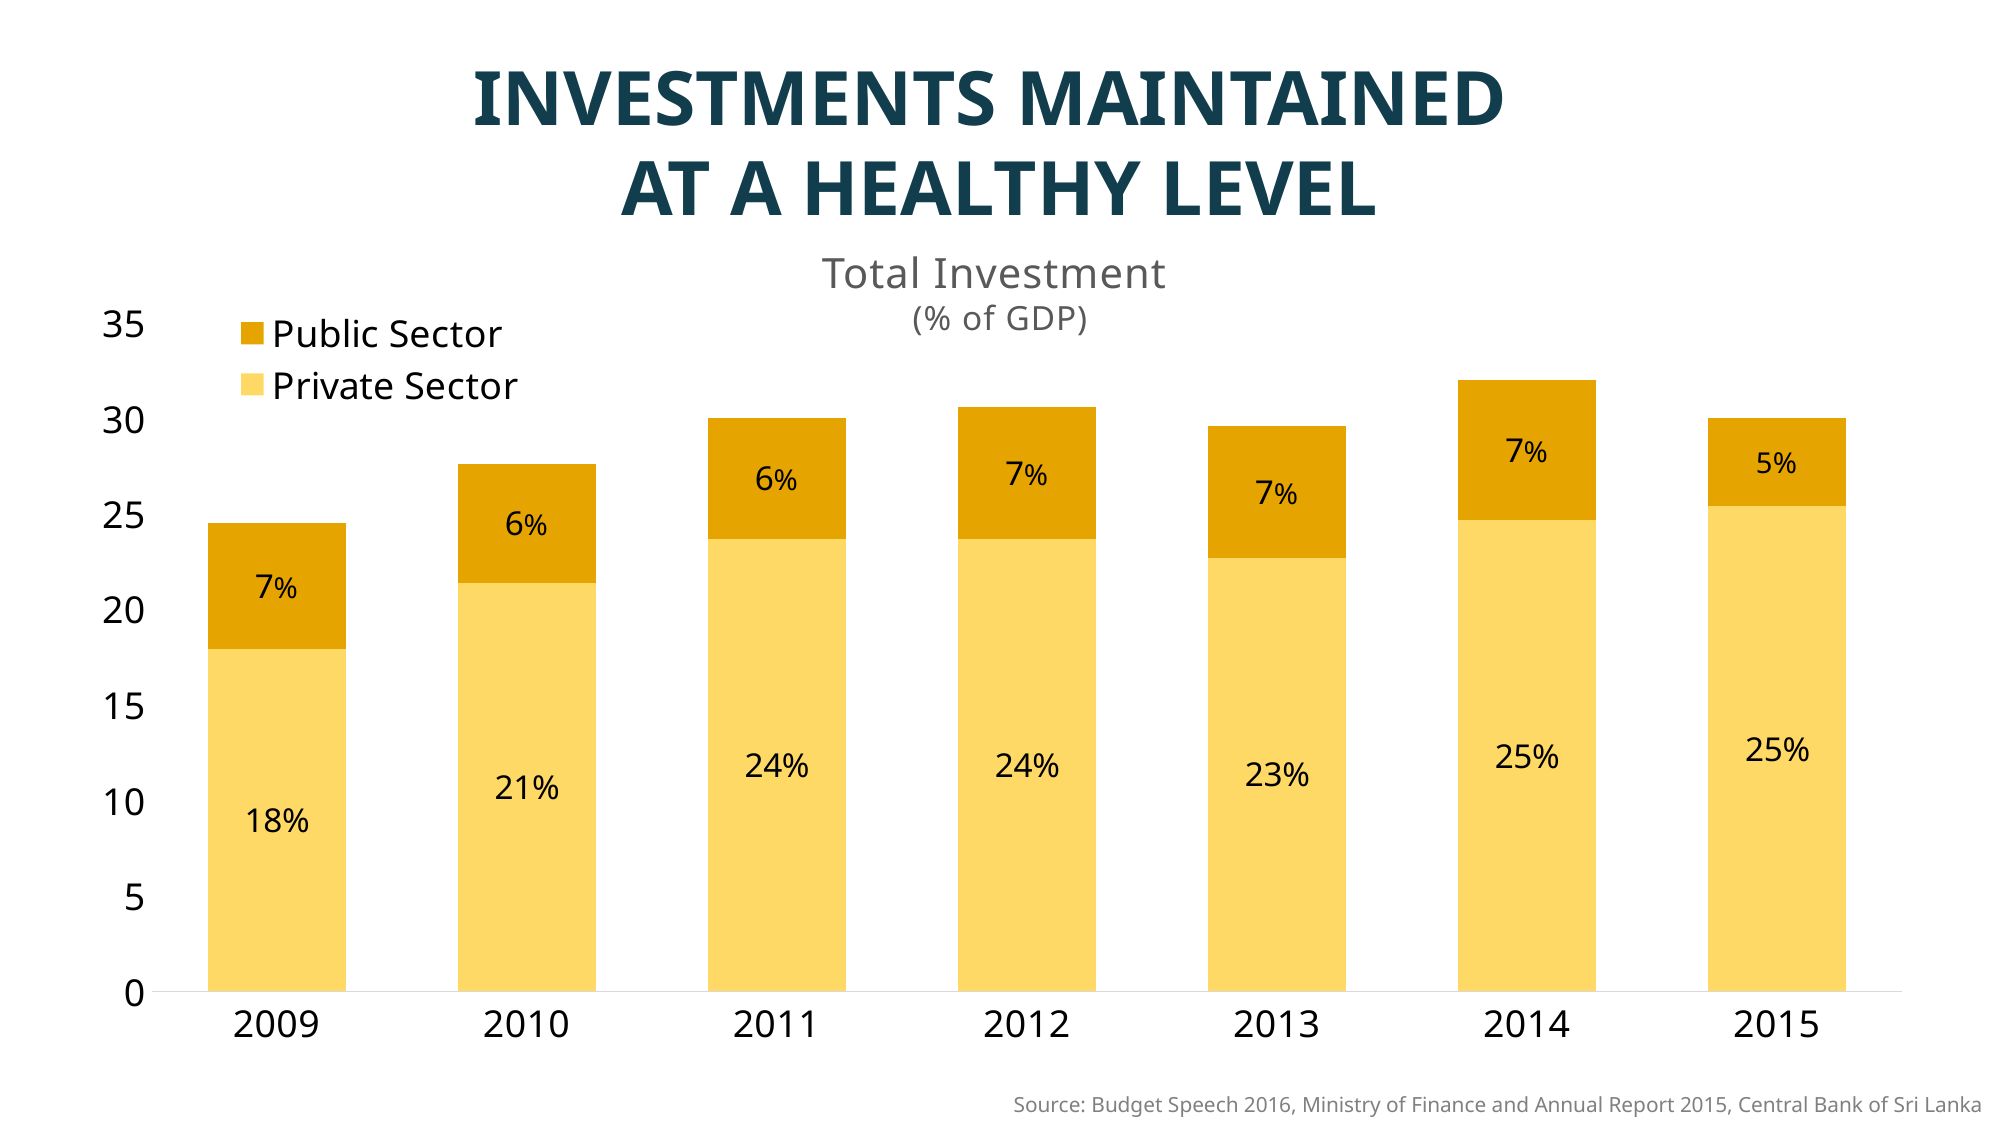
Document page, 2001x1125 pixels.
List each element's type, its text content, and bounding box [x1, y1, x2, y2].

text_box INVESTMENTS MAINTAINED AT A HEALTHY LEVEL [75, 42, 1925, 238]
chart [74, 297, 1925, 1092]
text_box Source: Budget Speech 2016, Ministry of Finance and Annual Report 2015, Central Bank of Sri Lanka [146, 1084, 1997, 1125]
text_box Total Investment (% of GDP) [500, 239, 1500, 297]
